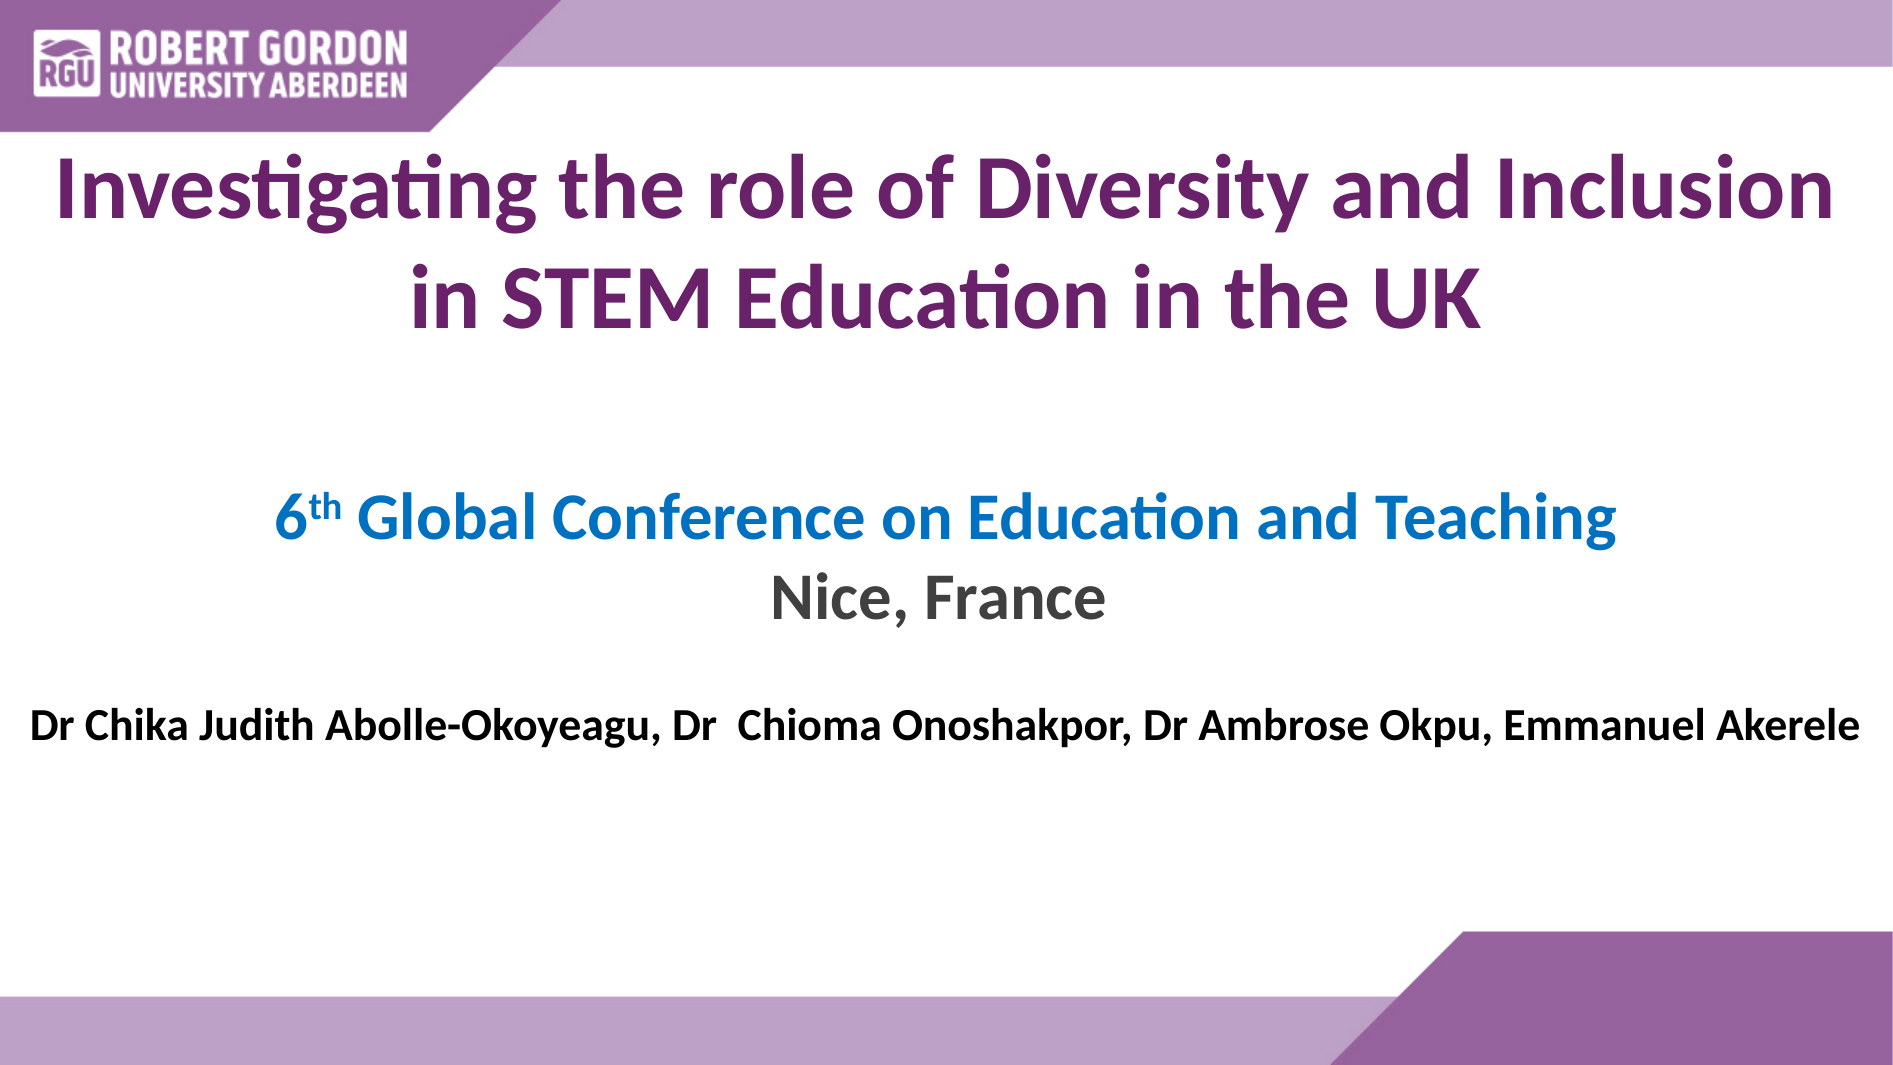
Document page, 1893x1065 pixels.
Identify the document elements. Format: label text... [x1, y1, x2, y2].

text_box 6th Global Conference on Education and Teaching Nice, France [58, 465, 1834, 685]
text_box Investigating the role of Diversity and Inclusion in STEM Education in the UK [0, 119, 1893, 355]
picture [0, 355, 1893, 1065]
picture [0, 0, 1893, 119]
text_box Dr Chika Judith Abolle-Okoyeagu, Dr Chioma Onoshakpor, Dr Ambrose Okpu, Emmanuel Akerele [0, 687, 1892, 812]
